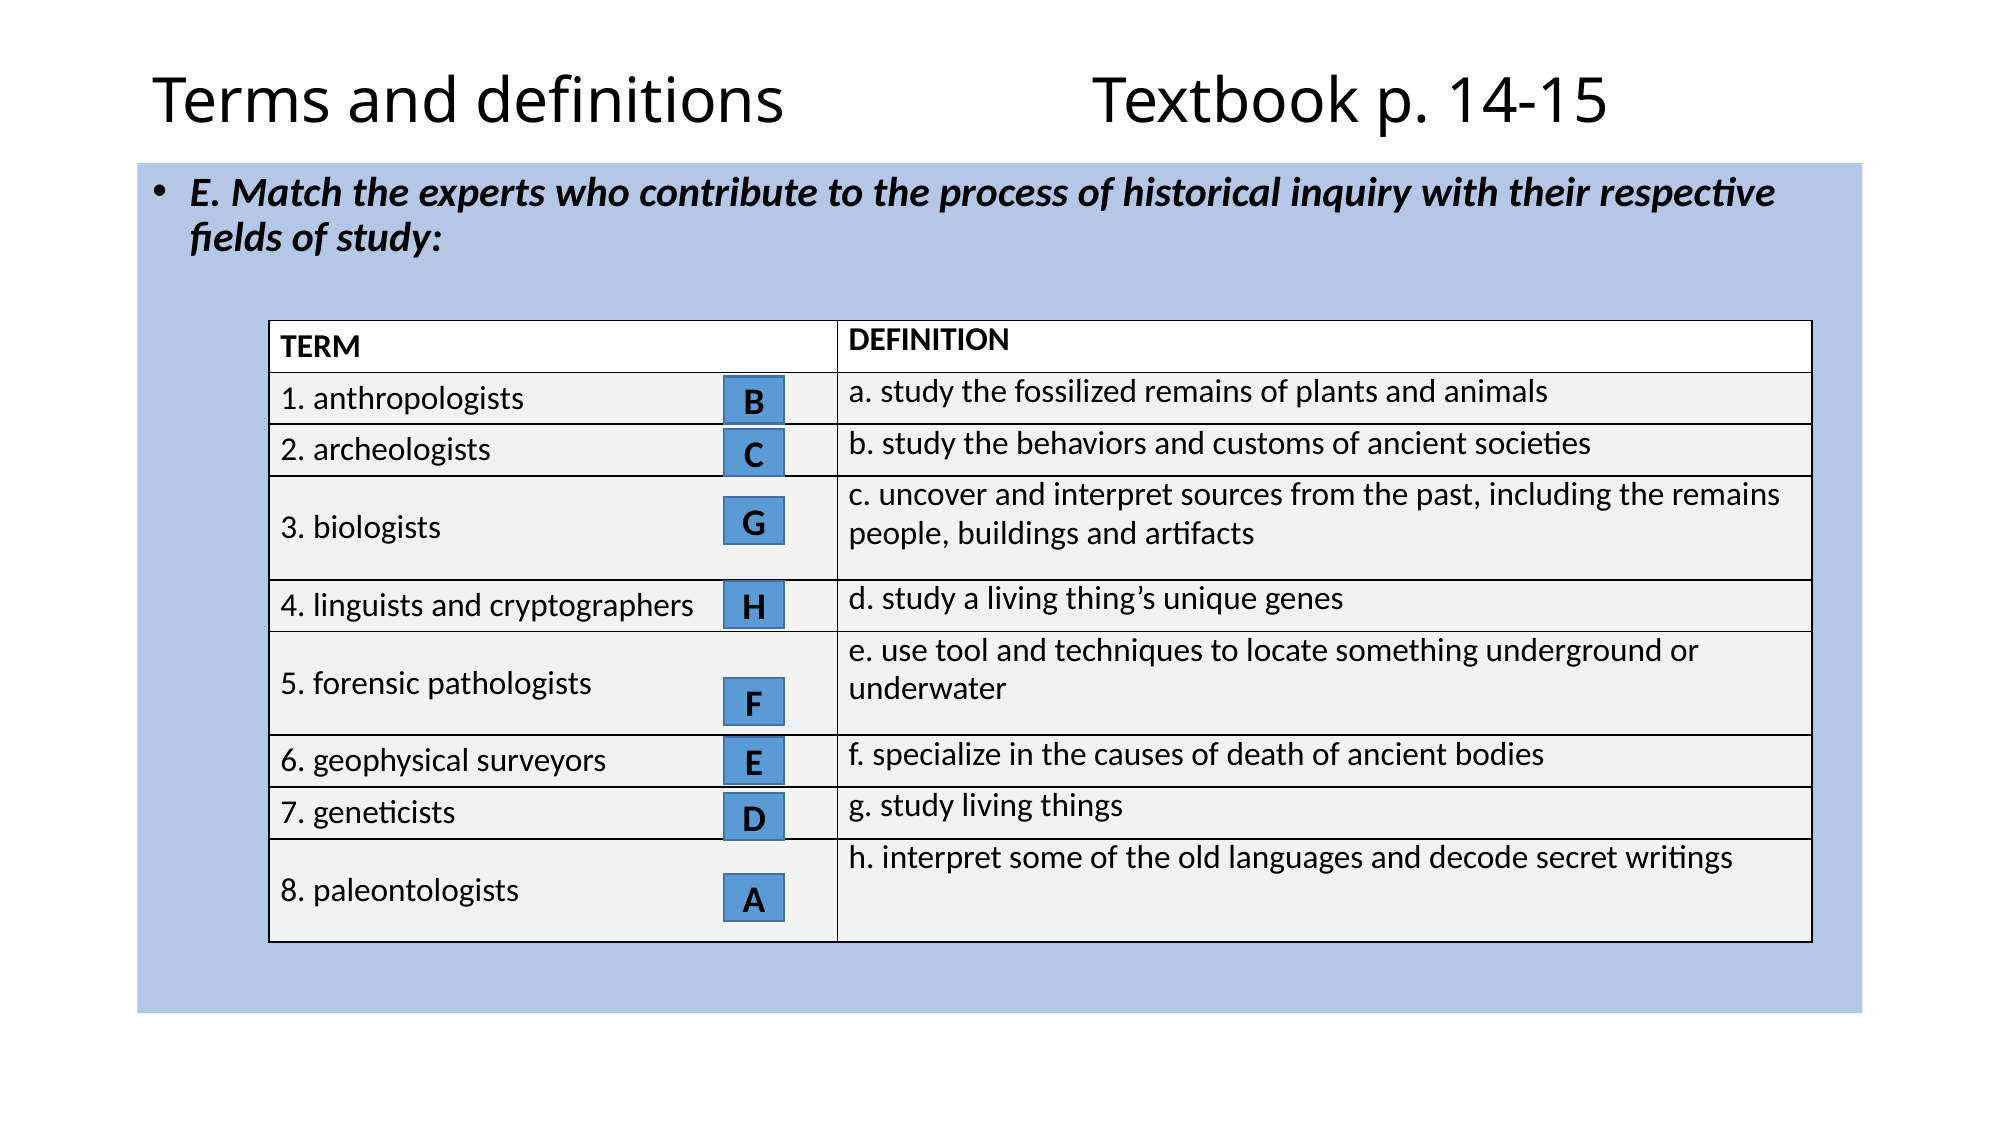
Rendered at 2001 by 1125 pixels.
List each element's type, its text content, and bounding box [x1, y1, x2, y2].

table_cell 1. anthropologists [270, 373, 837, 423]
table_cell 2. archeologists [270, 425, 837, 475]
title Terms and definitions Textbook p. 14-15 [137, 59, 1863, 145]
table_cell d. study a living thing’s unique genes [838, 581, 1811, 631]
text_box G [723, 496, 785, 545]
text_box B [723, 375, 785, 425]
text_box H [723, 580, 785, 629]
table_cell e. use tool and techniques to locate something underground or underwater [838, 632, 1811, 734]
table_cell c. uncover and interpret sources from the past, including the remains people, buildings and artifacts [838, 477, 1811, 579]
table_header DEFINITION [838, 321, 1811, 372]
table_cell 5. forensic pathologists [270, 632, 837, 734]
text_box E [723, 736, 785, 785]
table_cell a. study the fossilized remains of plants and animals [838, 373, 1811, 423]
table_cell 3. biologists [270, 477, 837, 579]
table_cell 6. geophysical surveyors [270, 736, 837, 786]
list E. Match the experts who contribute to the process of historical inquiry with their respective fields of study: [137, 163, 1863, 1014]
table_cell 4. linguists and cryptographers [270, 581, 837, 631]
table_header TERM [270, 321, 837, 372]
table_cell g. study living things [838, 788, 1811, 838]
table_cell f. specialize in the causes of death of ancient bodies [838, 736, 1811, 786]
text_box A [723, 873, 785, 922]
table_cell h. interpret some of the old languages and decode secret writings [838, 840, 1811, 941]
text_box F [723, 677, 785, 726]
table_cell 7. geneticists [270, 788, 837, 838]
table_cell 8. paleontologists [270, 840, 837, 941]
text_box D [723, 792, 785, 841]
table_cell b. study the behaviors and customs of ancient societies [838, 425, 1811, 475]
text_box C [723, 428, 785, 477]
